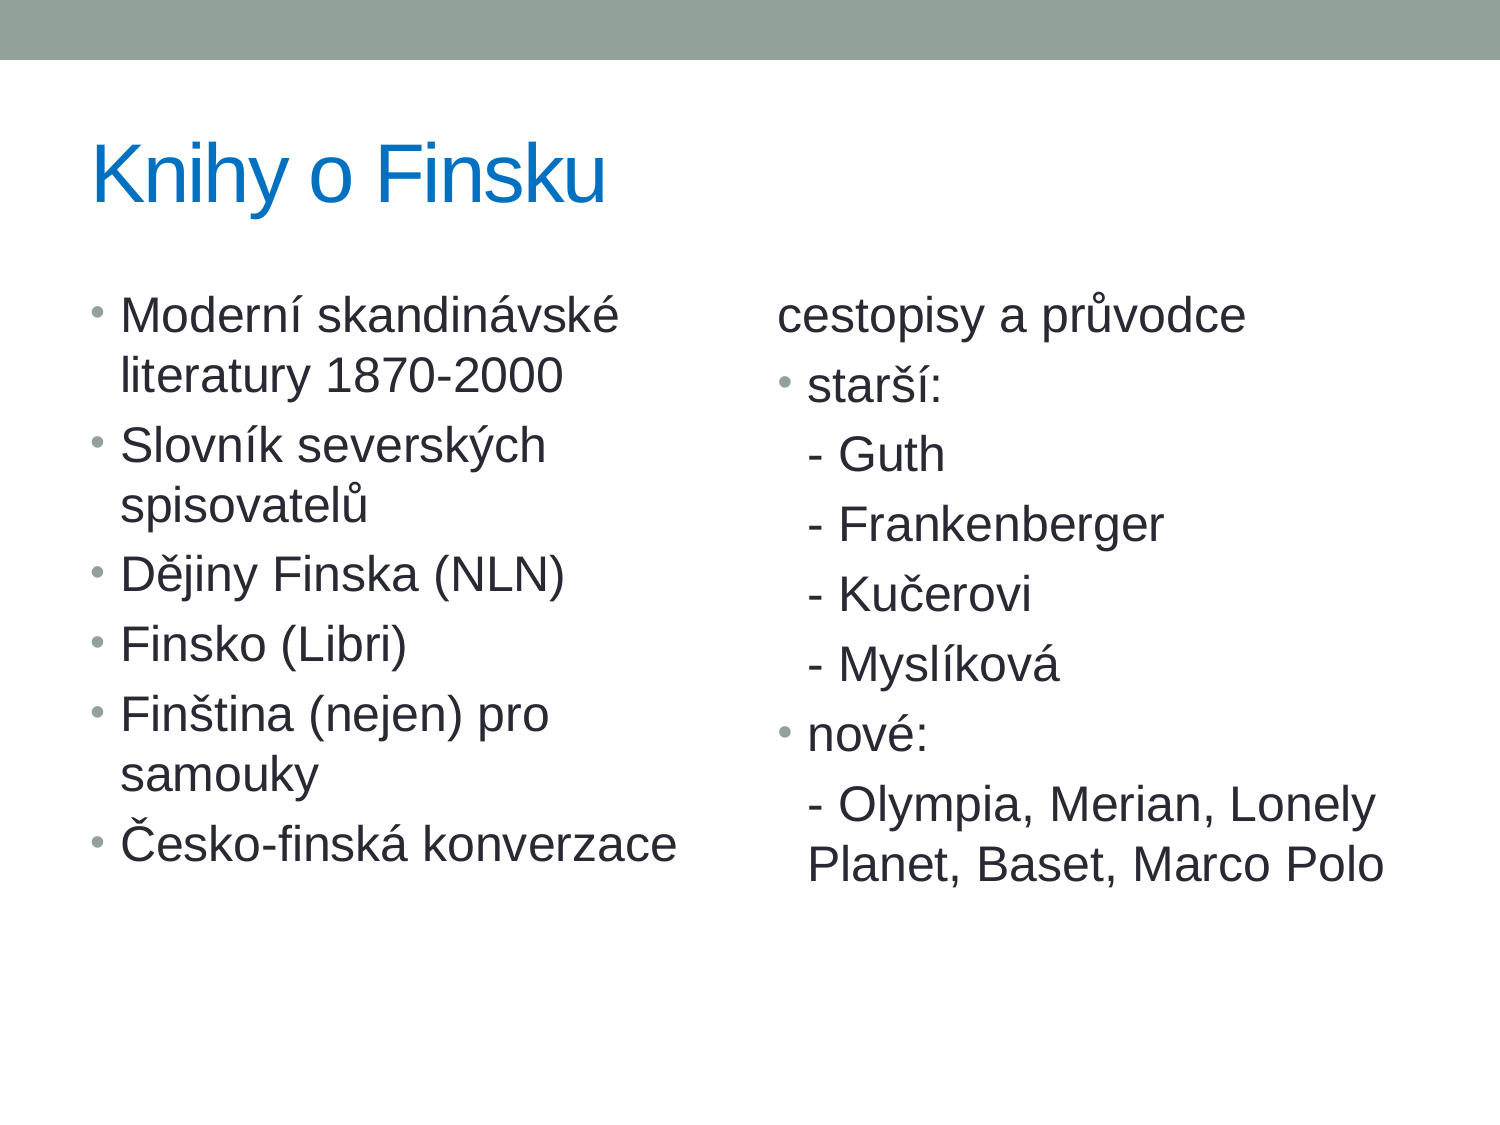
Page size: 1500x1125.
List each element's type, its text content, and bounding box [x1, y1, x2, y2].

title Knihy o Finsku [75, 87, 1425, 250]
list Moderní skandinávské literatury 1870-2000 Slovník severských spisovatelů Dějiny Finska (NLN) Finsko (Libri) Finština (nejen) pro samouky Česko-finská konverzace [75, 274, 738, 1049]
list cestopisy a průvodce starší: - Guth - Frankenberger - Kučerovi - Myslíková nové: - Olympia, Merian, Lonely Planet, Baset, Marco Polo [762, 274, 1425, 1049]
